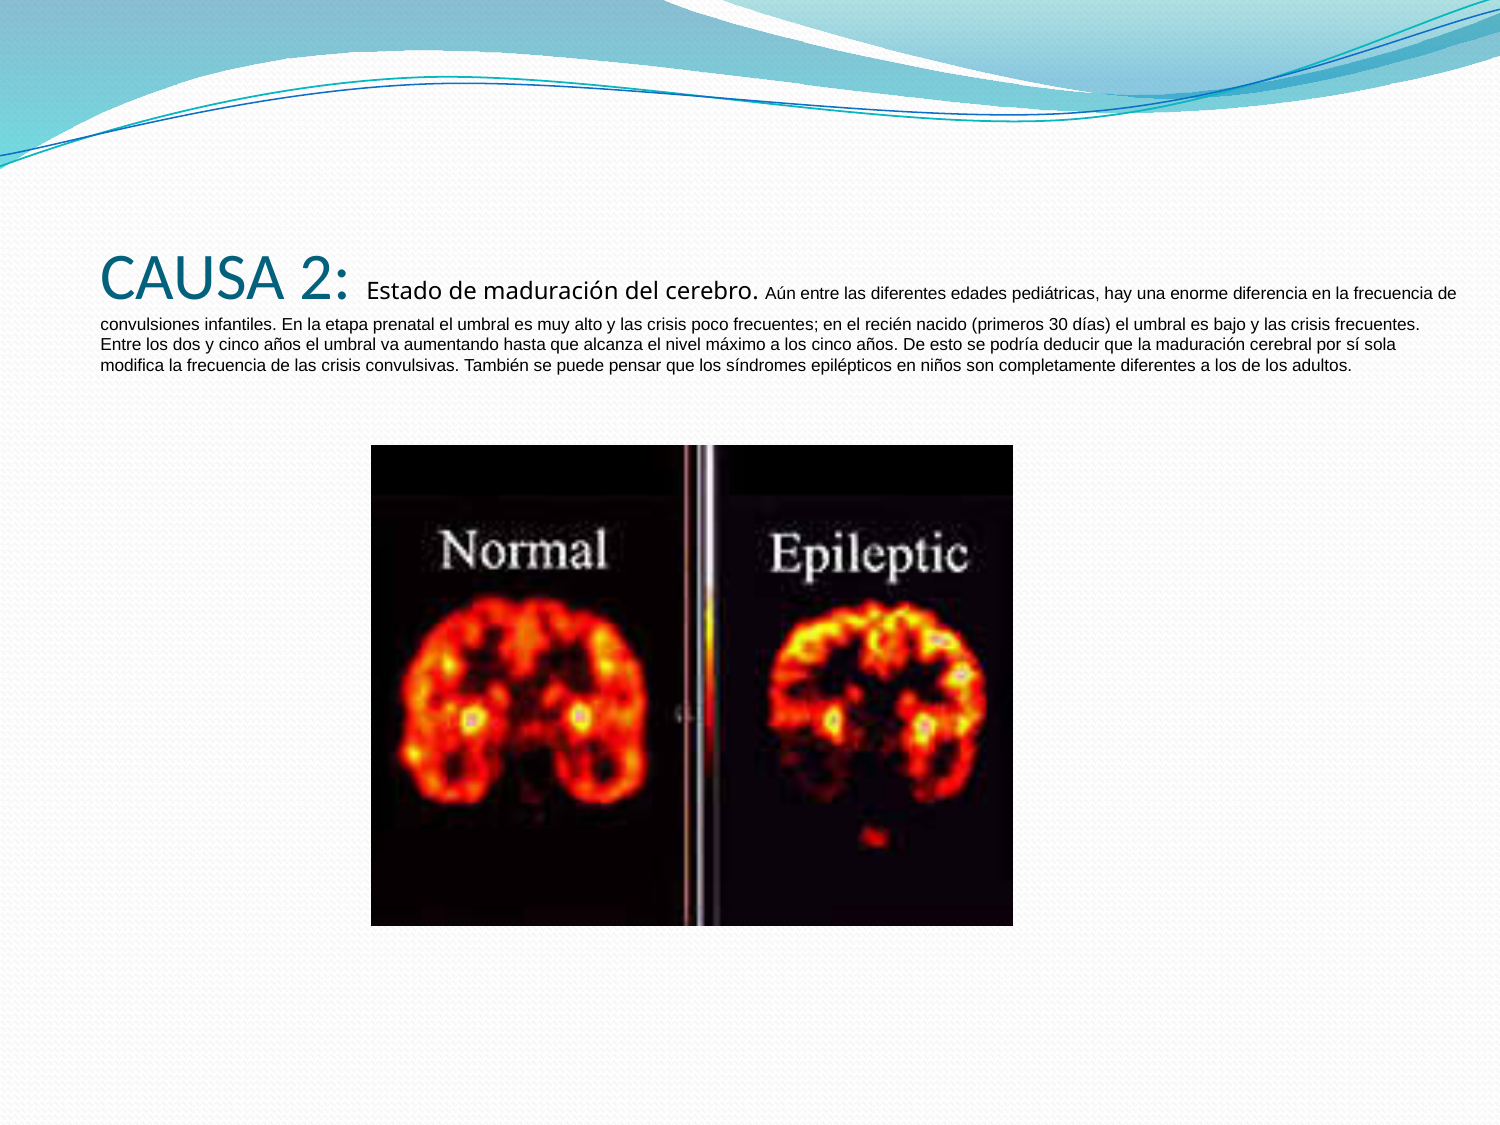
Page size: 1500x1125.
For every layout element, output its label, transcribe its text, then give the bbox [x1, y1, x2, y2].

picture [371, 445, 1013, 926]
title CAUSA 2: Estado de maduración del cerebro. Aún entre las diferentes edades pediátricas, hay una enorme diferencia en la frecuencia de convulsiones infantiles. En la etapa prenatal el umbral es muy alto y las crisis poco frecuentes; en el recién nacido (primeros 30 días) el umbral es bajo y las crisis frecuentes. Entre los dos y cinco años el umbral va aumentando hasta que alcanza el nivel máximo a los cinco años. De esto se podría deducir que la maduración cerebral por sí sola modifica la frecuencia de las crisis convulsivas. También se puede pensar que los síndromes epilépticos en niños son completamente diferentes a los de los adultos. [100, 208, 1463, 396]
